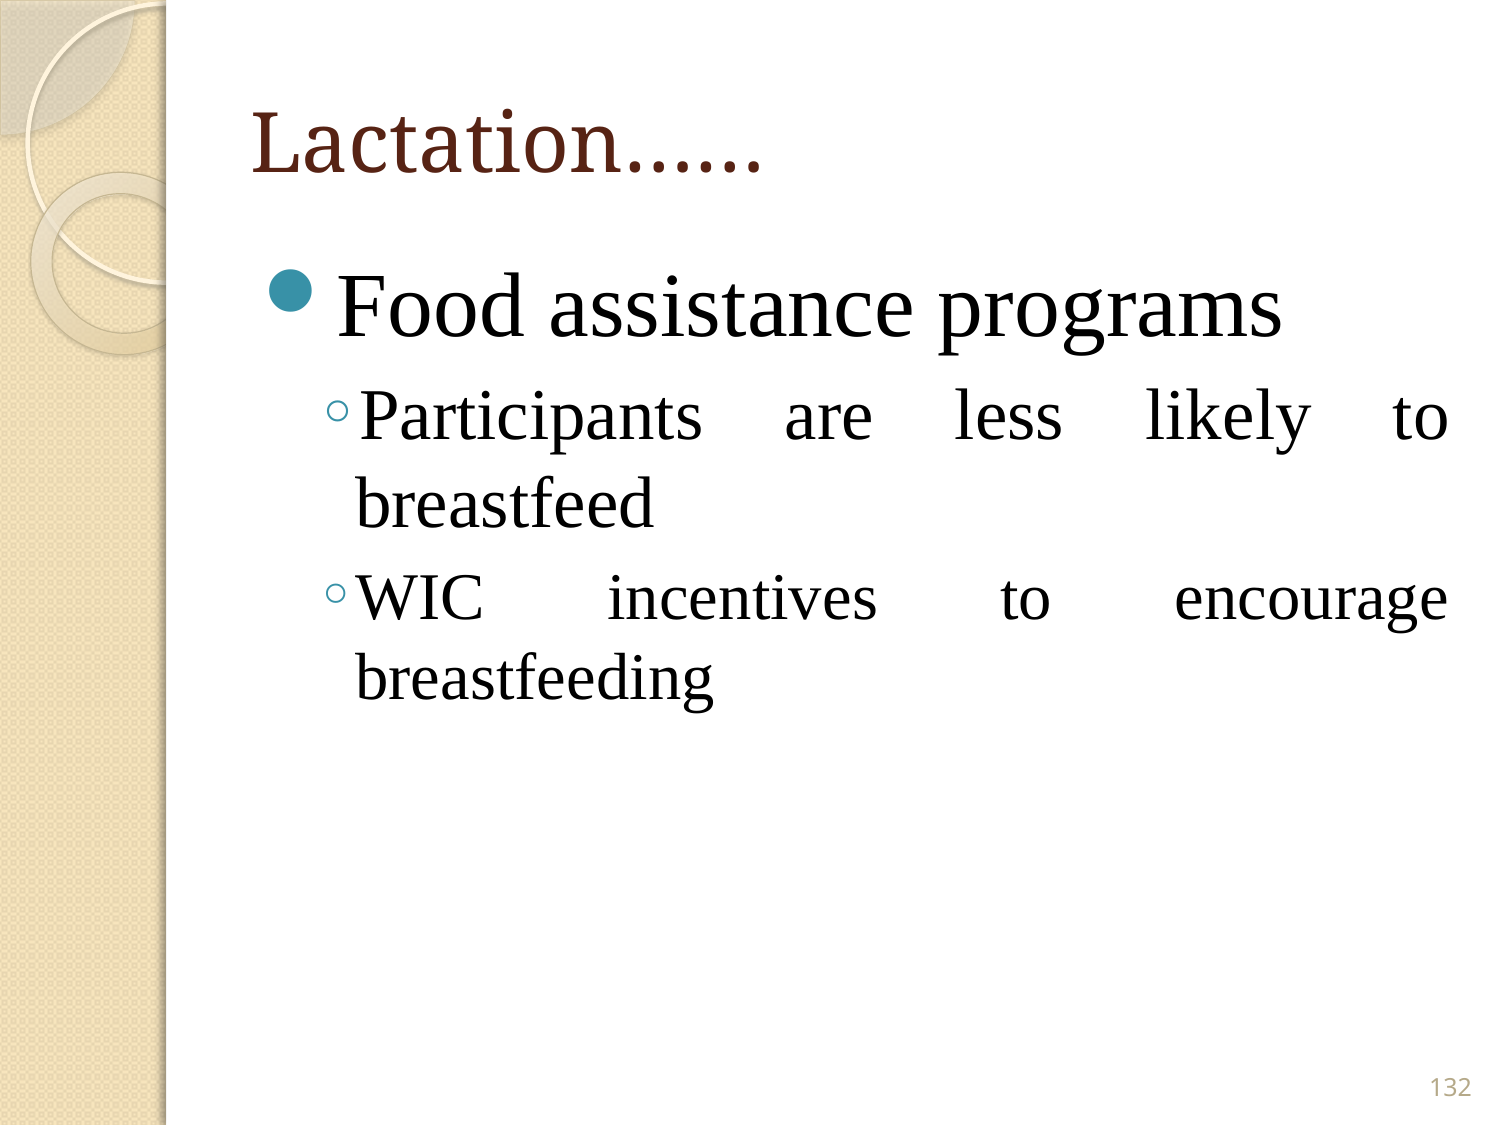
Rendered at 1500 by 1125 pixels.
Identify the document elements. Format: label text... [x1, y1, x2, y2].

title Lactation…… [235, 45, 1466, 233]
list Food assistance programs Participants are less likely to breastfeed WIC incentives to encourage breastfeeding [235, 237, 1466, 1025]
slide_number 132 [1413, 1034, 1488, 1113]
